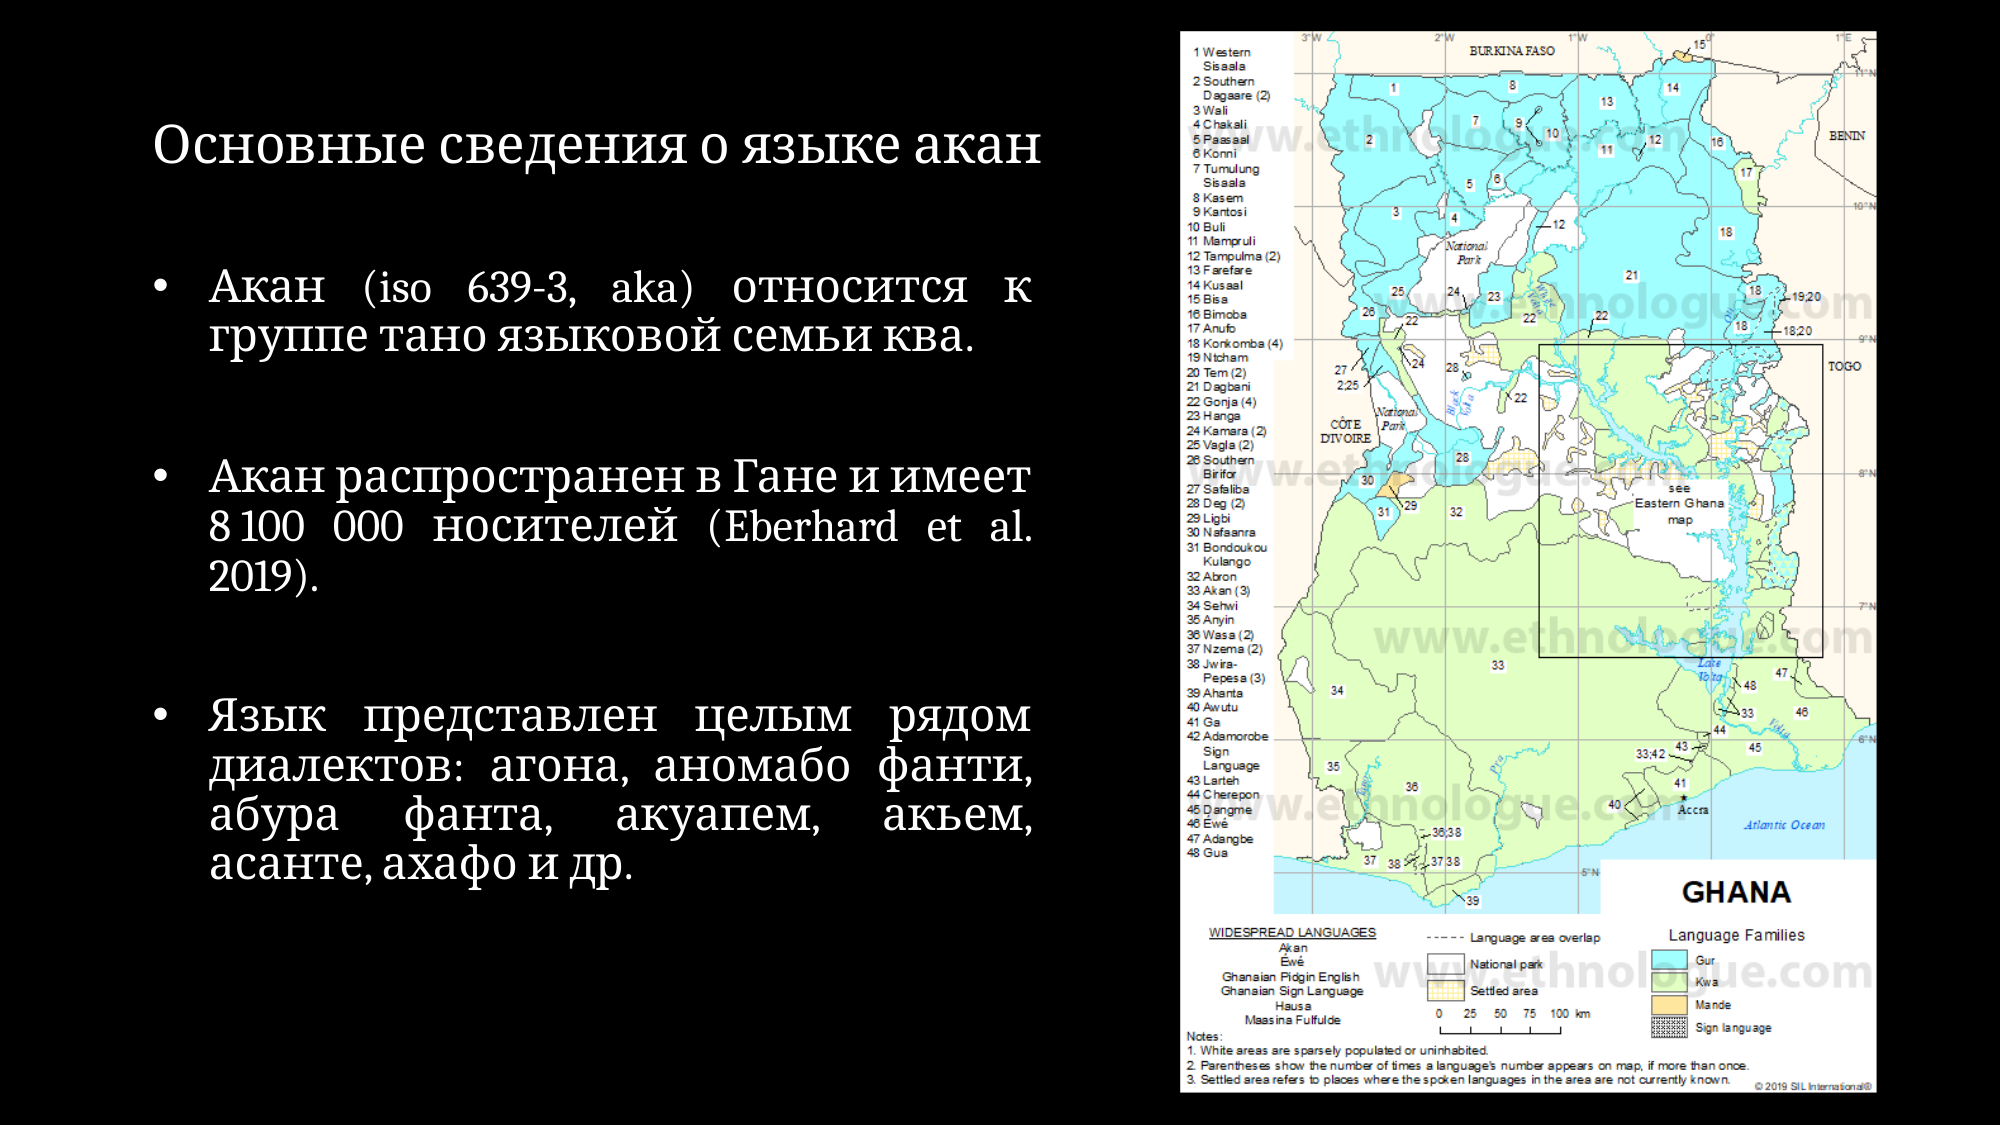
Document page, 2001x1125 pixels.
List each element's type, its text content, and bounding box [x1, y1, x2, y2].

list Акан (iso 639-3, aka) относится к группе тано языковой семьи ква. Акан распространен в Гане и имеет 8 100 000 носителей (Eberhard et al. 2019). Язык представлен целым рядом диалектов: агона, аномабо фанти, абура фанта, акуапем, акьем, асанте, ахафо и др. [137, 255, 1048, 972]
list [1179, 30, 1878, 1094]
title Основные сведения о языке акан [137, 75, 1091, 183]
